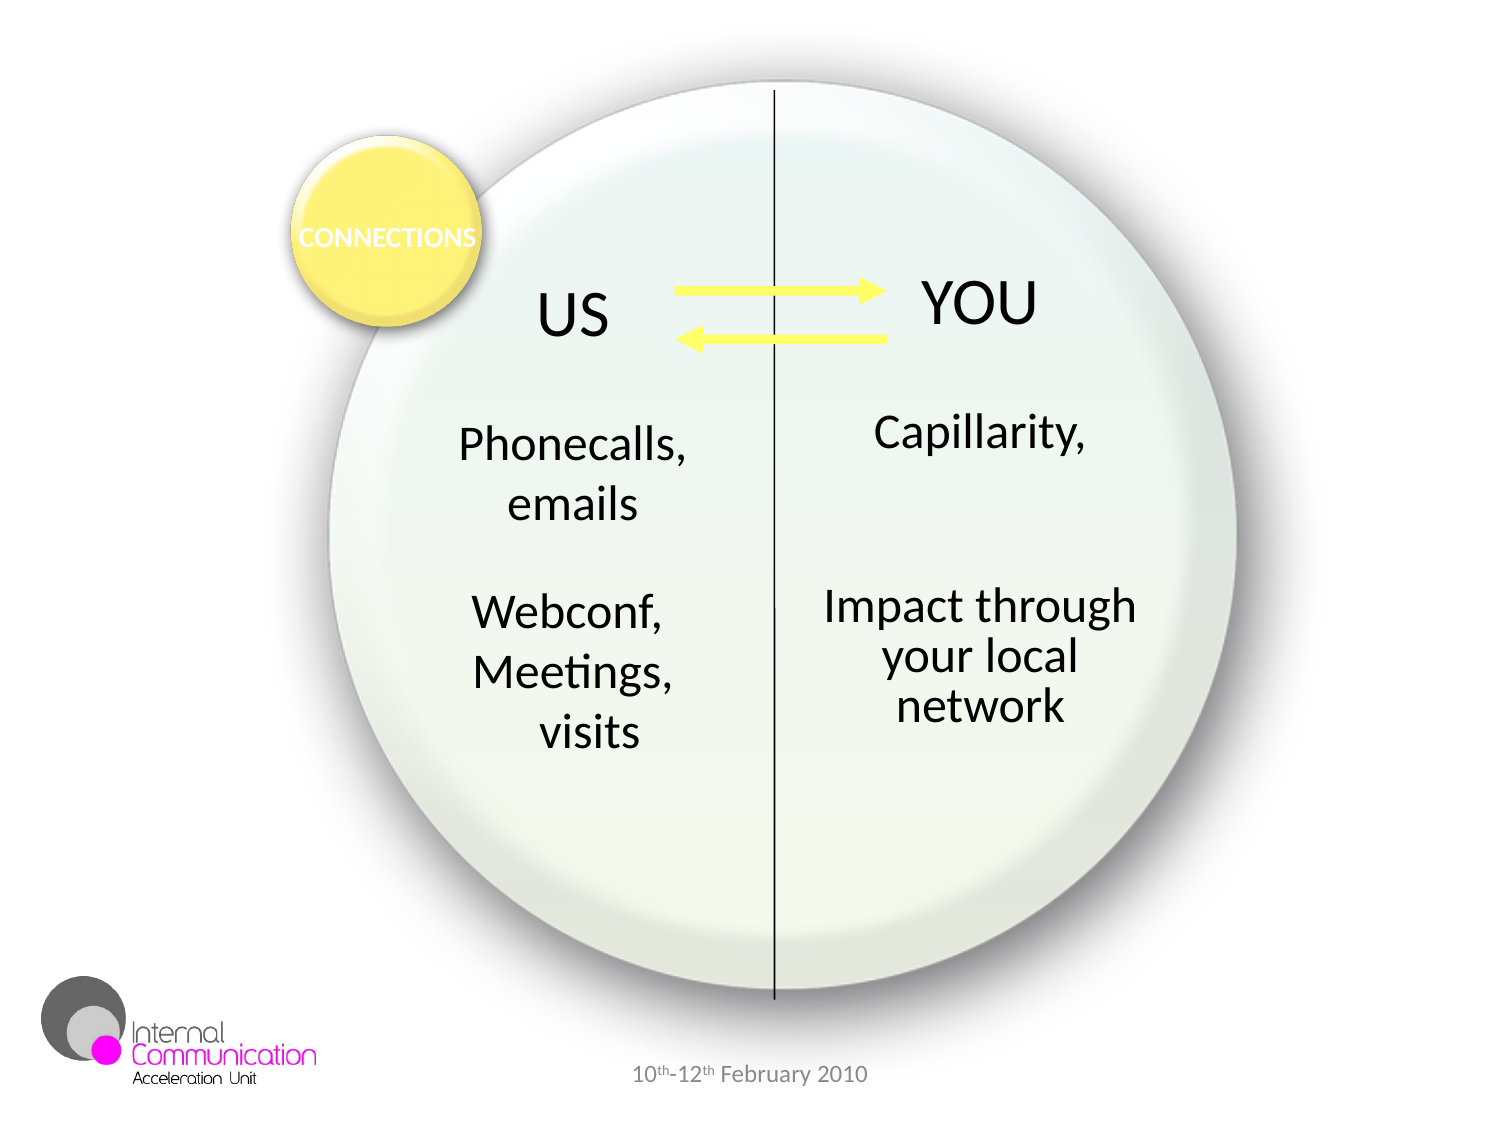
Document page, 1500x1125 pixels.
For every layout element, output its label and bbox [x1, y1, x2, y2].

picture [40, 0, 1344, 1125]
